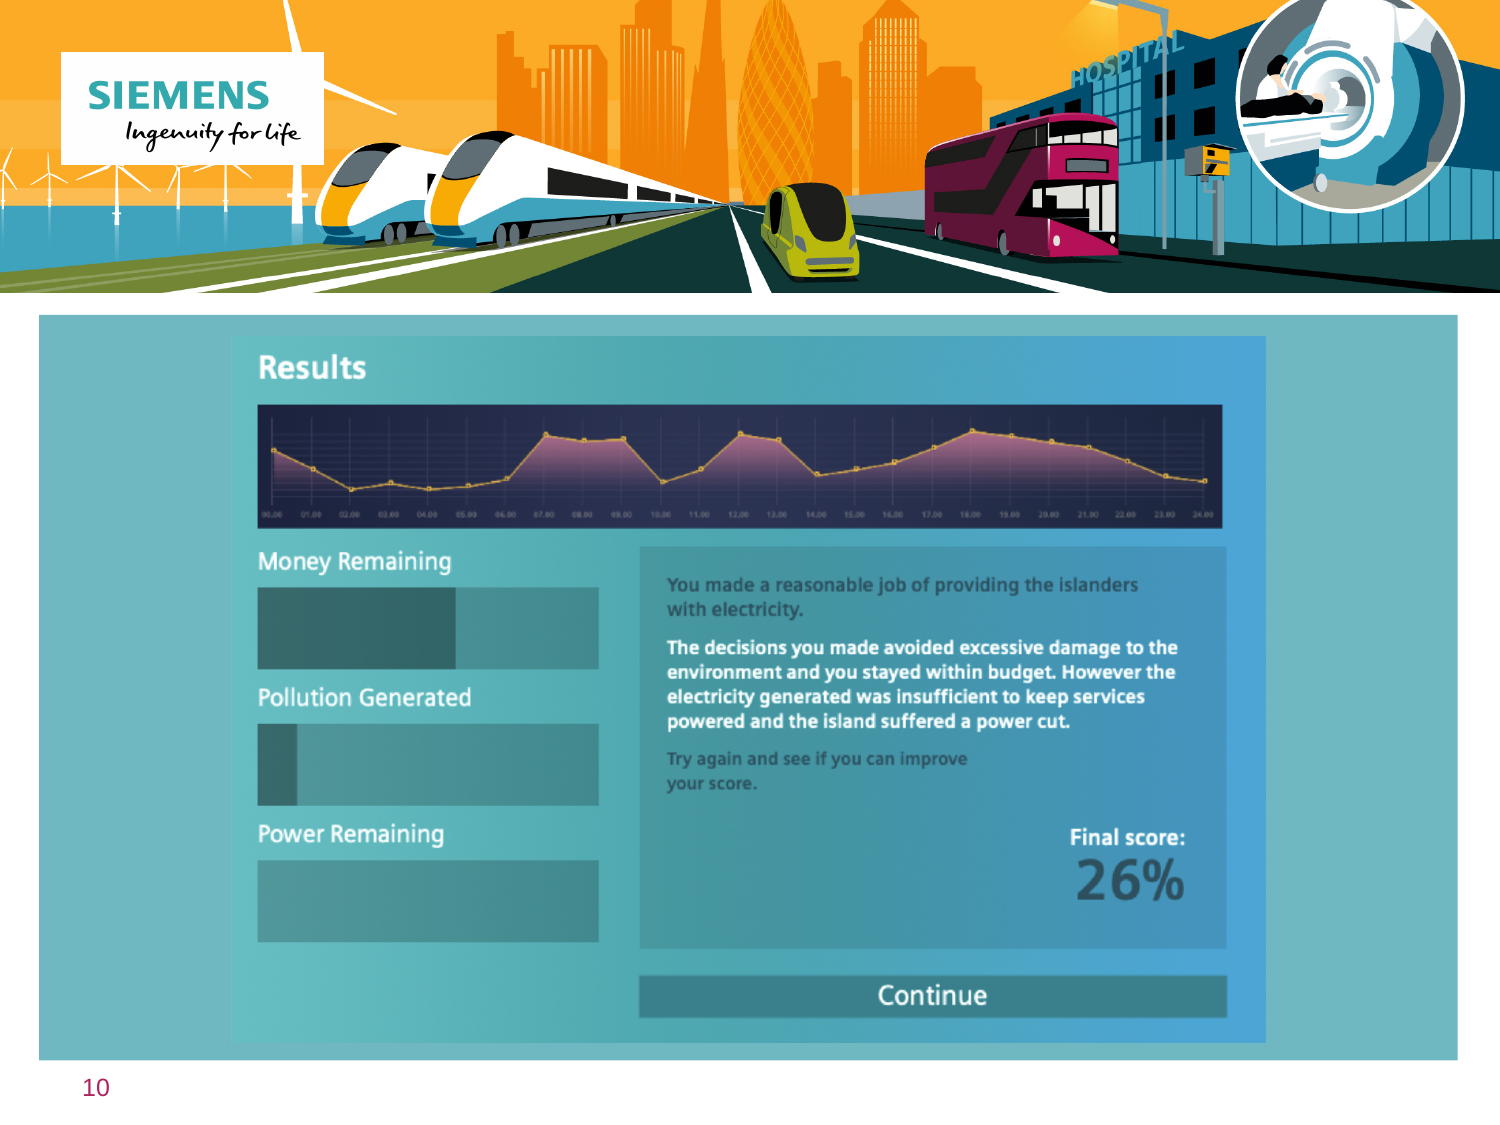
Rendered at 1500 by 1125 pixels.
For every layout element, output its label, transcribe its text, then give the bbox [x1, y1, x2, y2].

slide_number 10 [74, 1063, 120, 1109]
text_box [0, 0, 1500, 293]
text_box [39, 314, 1458, 1061]
picture [230, 335, 1266, 1043]
